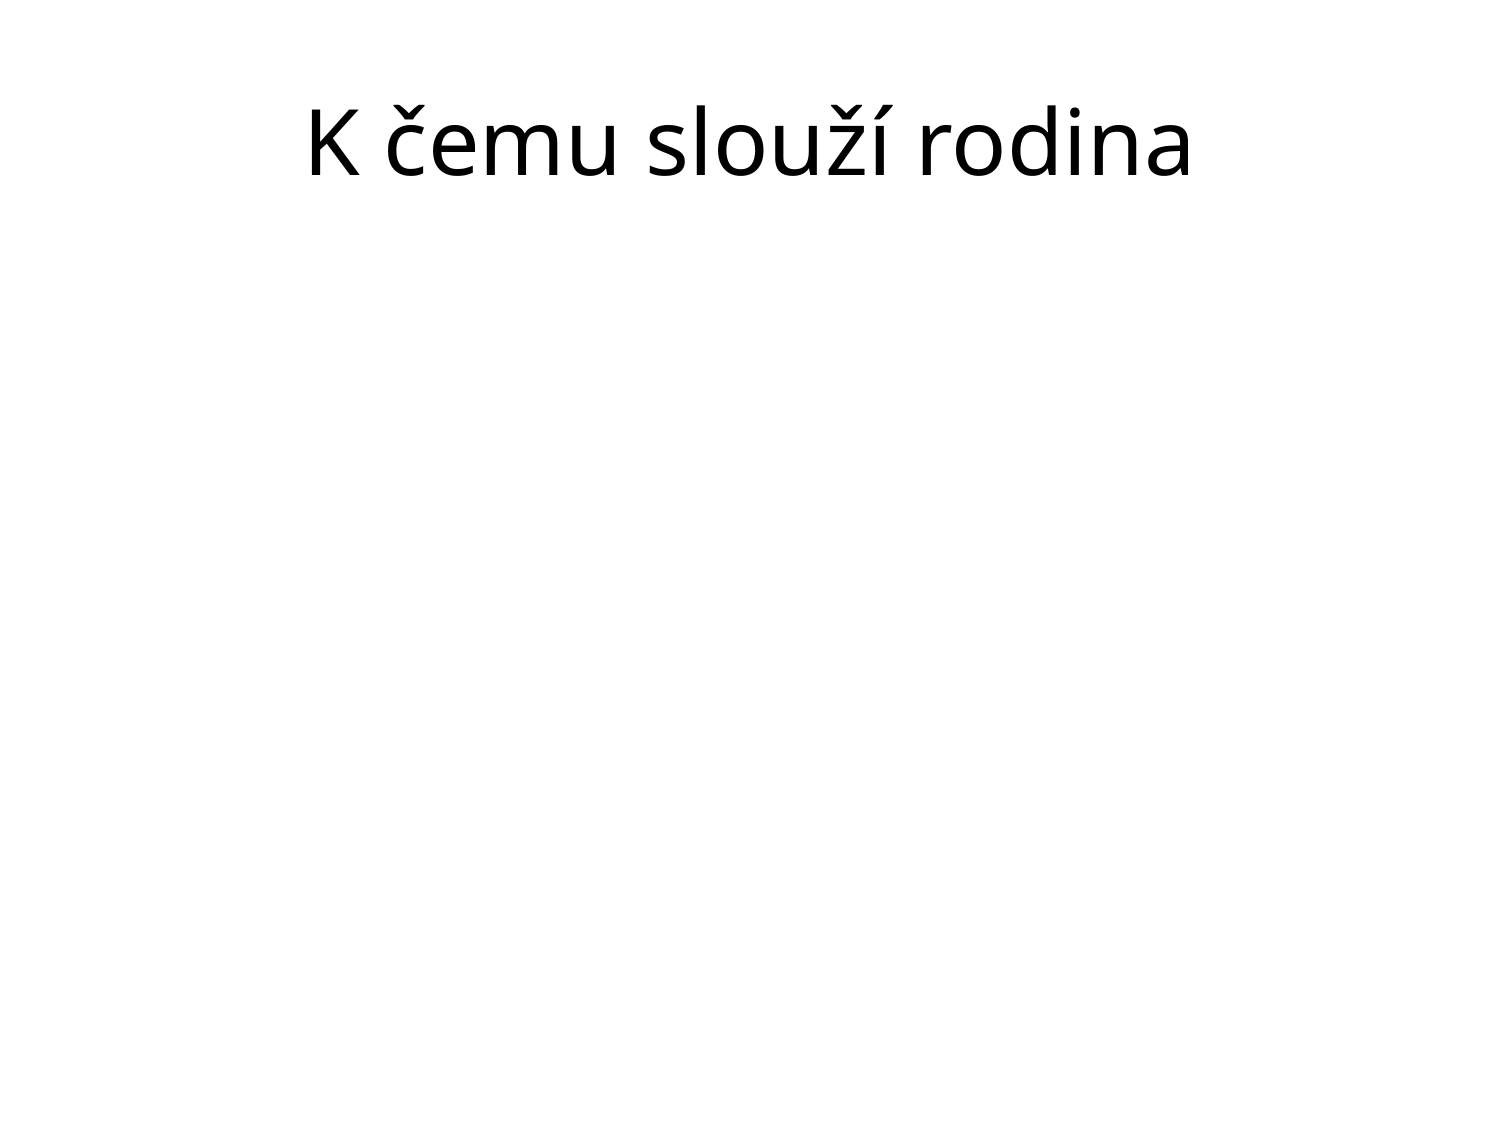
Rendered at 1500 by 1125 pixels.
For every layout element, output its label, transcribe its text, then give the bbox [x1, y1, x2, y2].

title K čemu slouží rodina [74, 44, 1426, 233]
